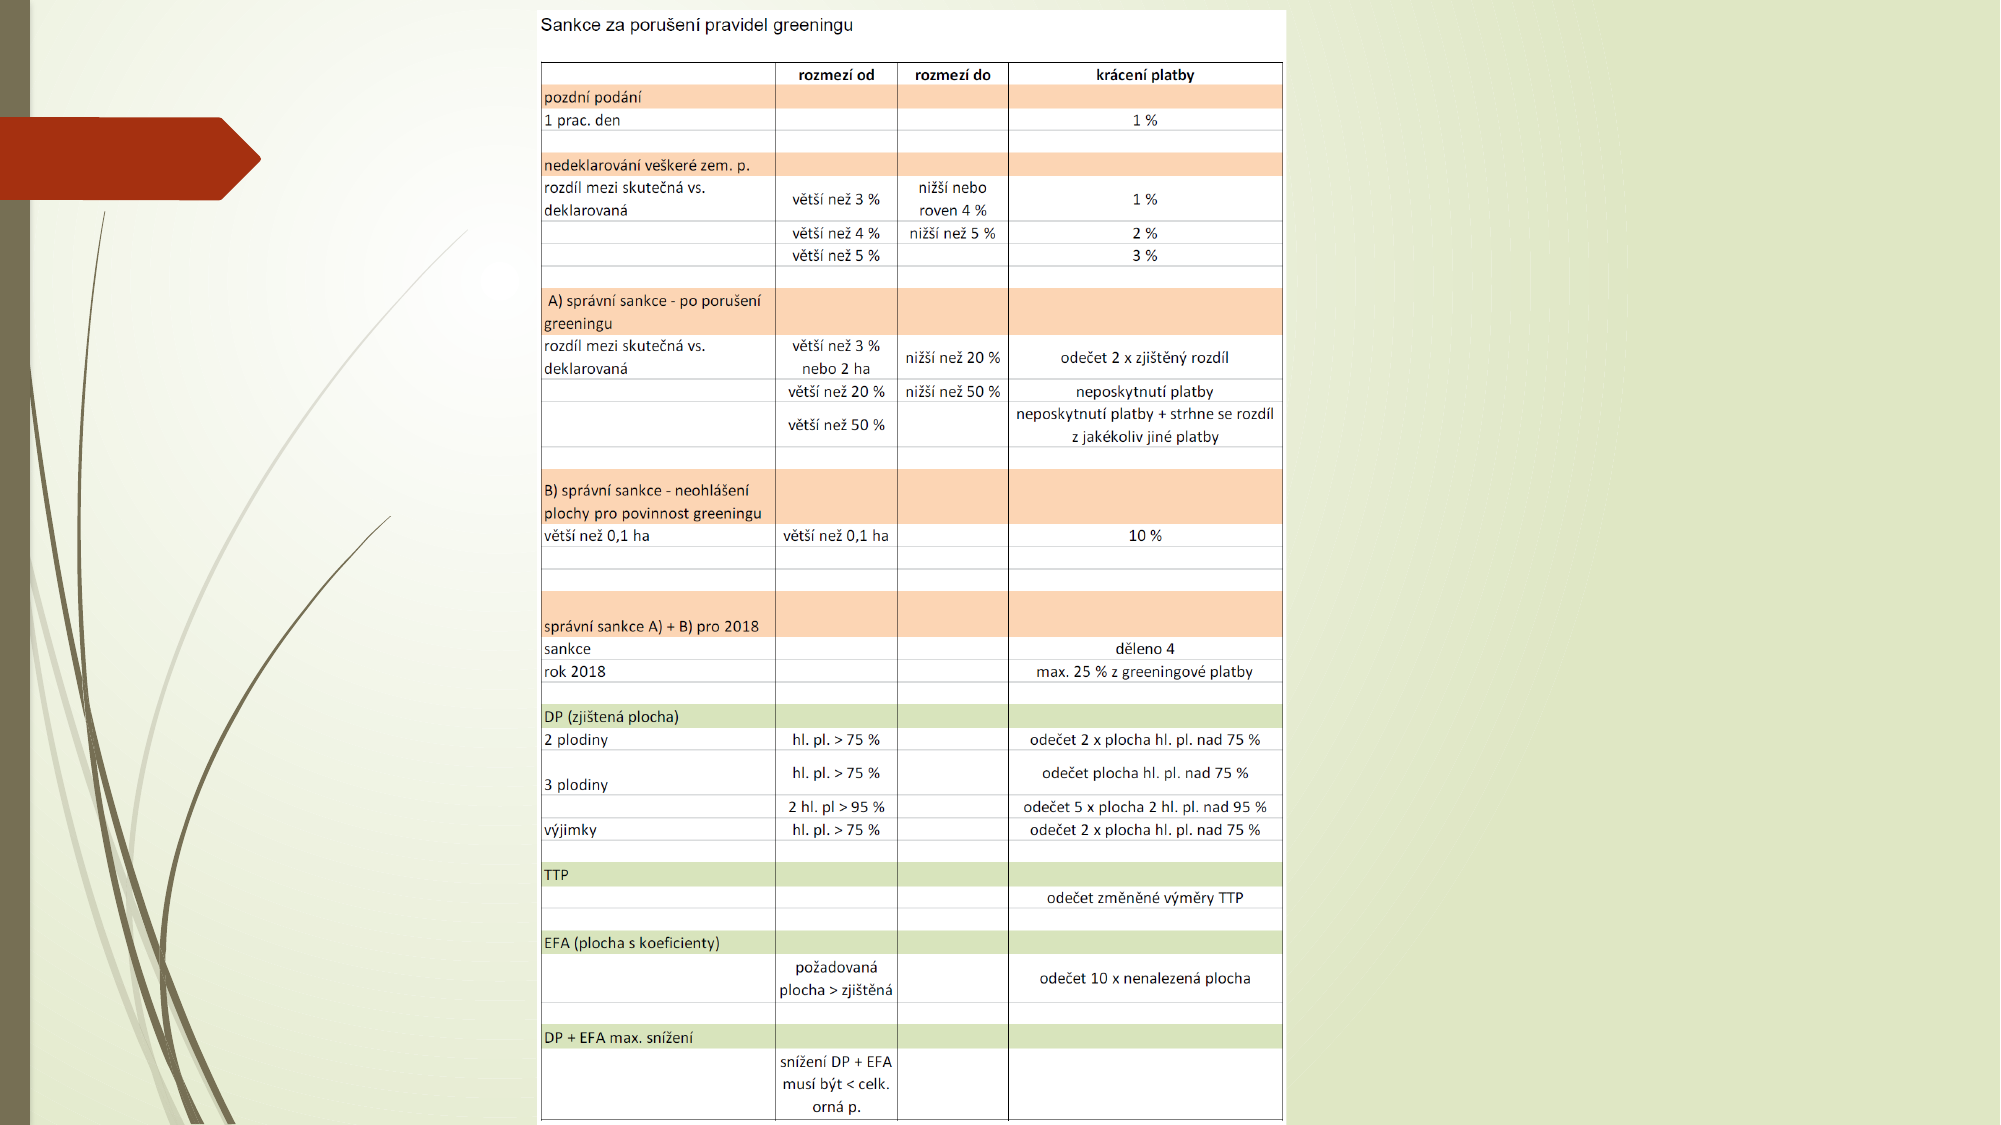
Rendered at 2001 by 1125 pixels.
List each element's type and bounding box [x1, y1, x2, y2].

picture [536, 10, 1287, 1125]
